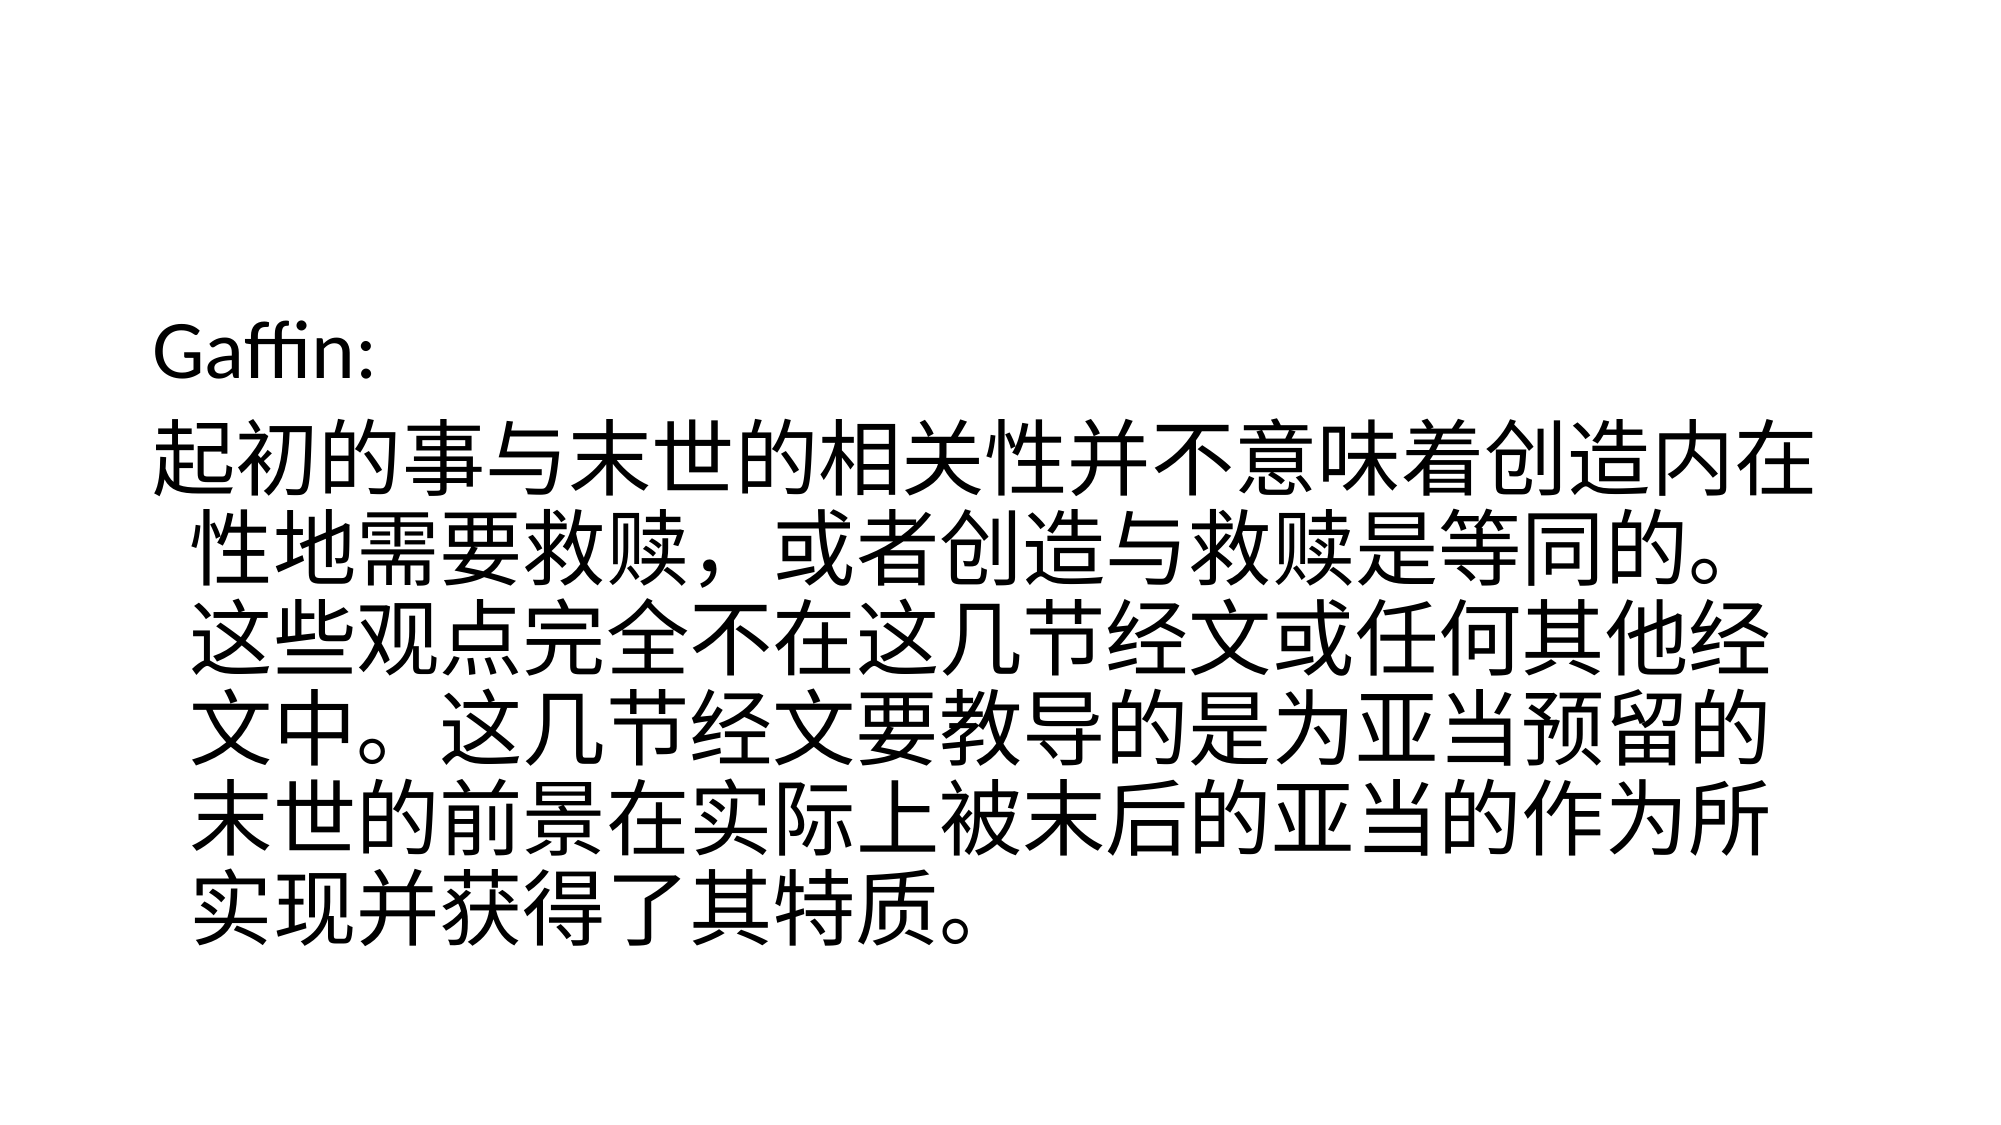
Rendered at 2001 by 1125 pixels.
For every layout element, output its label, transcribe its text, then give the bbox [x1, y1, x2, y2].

list Gaffin: 起初的事与末世的相关性并不意味着创造内在性地需要救赎，或者创造与救赎是等同的。这些观点完全不在这几节经文或任何其他经文中。这几节经文要教导的是为亚当预留的末世的前景在实际上被末后的亚当的作为所实现并获得了其特质。 [137, 299, 1863, 1014]
